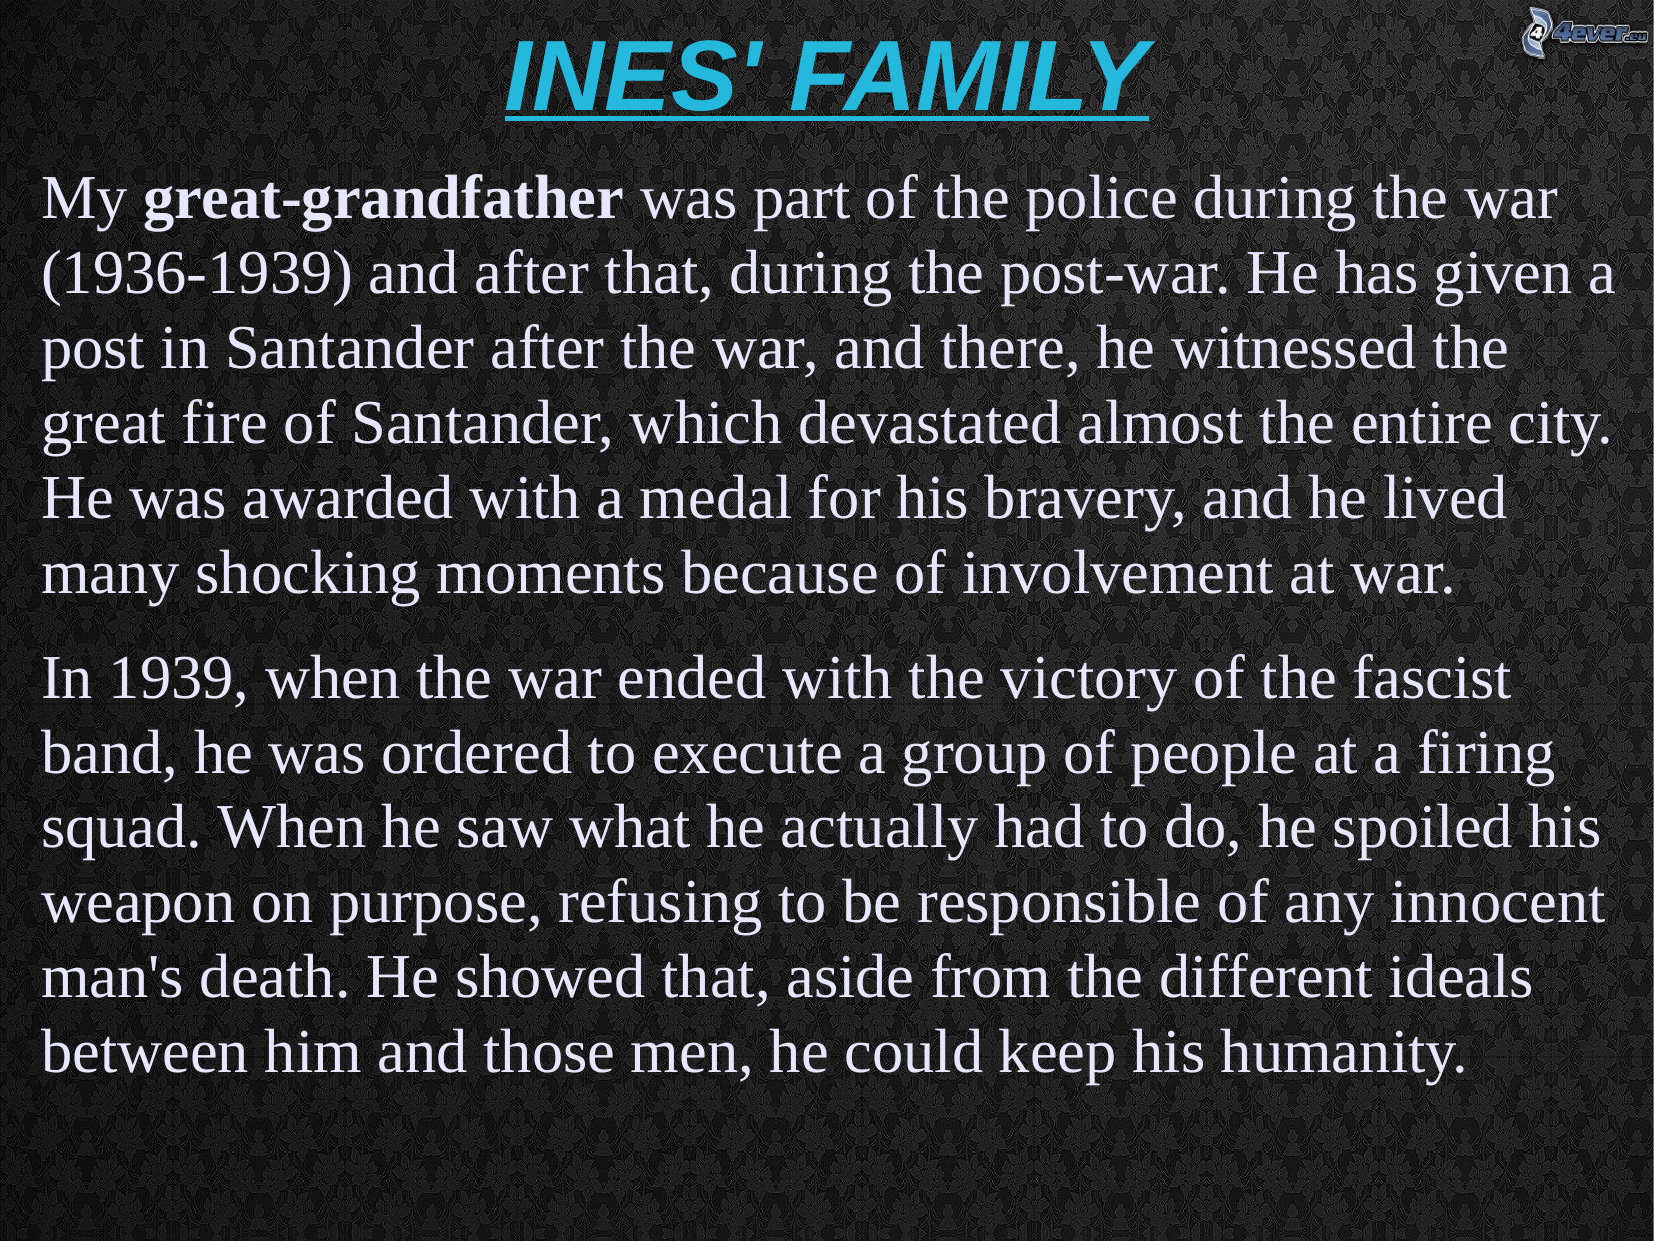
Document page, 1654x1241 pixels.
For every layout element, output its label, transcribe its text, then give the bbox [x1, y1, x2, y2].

title INES' FAMILY [82, 0, 1571, 156]
list My great-grandfather was part of the police during the war (1936-1939) and after that, during the post-war. He has given a post in Santander after the war, and there, he witnessed the great fire of Santander, which devastated almost the entire city. He was awarded with a medal for his bravery, and he lived many shocking moments because of involvement at war. In 1939, when the war ended with the victory of the fascist band, he was ordered to execute a group of people at a firing squad. When he saw what he actually had to do, he spoiled his weapon on purpose, refusing to be responsible of any innocent man's death. He showed that, aside from the different ideals between him and those men, he could keep his humanity. [23, 156, 1619, 1034]
picture [0, 0, 1654, 1241]
